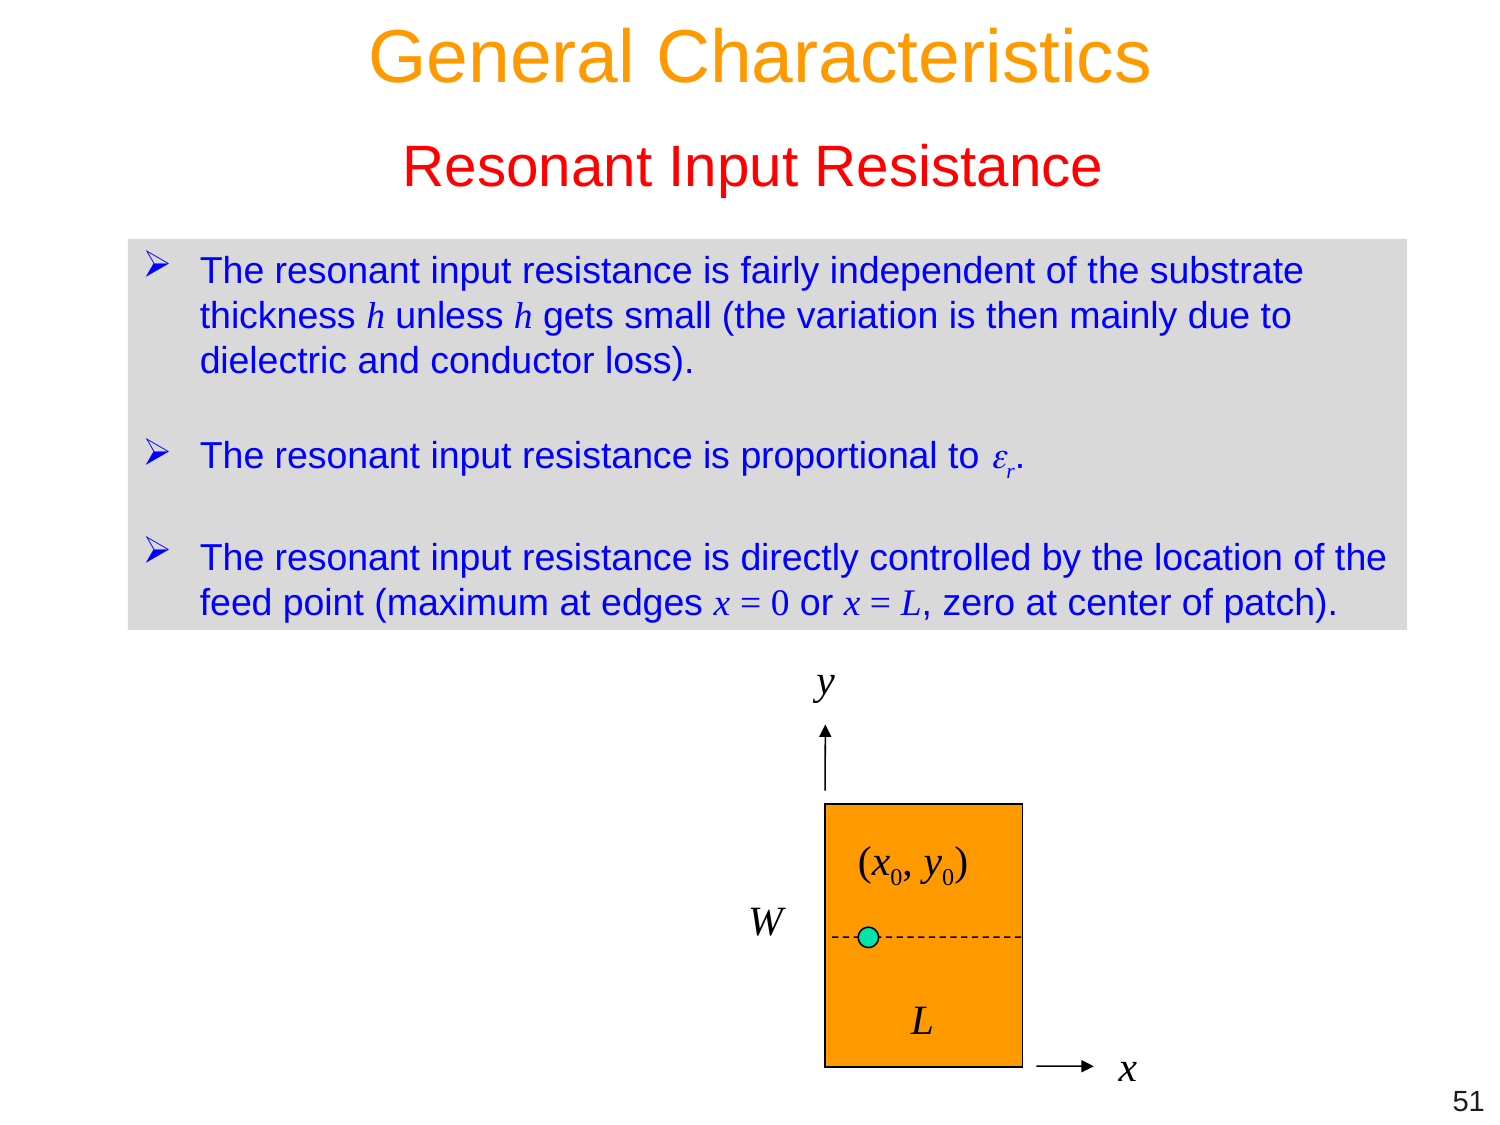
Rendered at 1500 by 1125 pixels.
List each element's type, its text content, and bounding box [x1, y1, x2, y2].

text_box Resonant Input Resistance [387, 120, 1120, 206]
text_box General Characteristics [353, 0, 1168, 105]
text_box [732, 645, 1153, 1099]
slide_number 51 [1382, 1050, 1500, 1125]
text_box The resonant input resistance is fairly independent of the substrate thickness h unless h gets small (the variation is then mainly due to dielectric and conductor loss). The resonant input resistance is proportional to r. The resonant input resistance is directly controlled by the location of the feed point (maximum at edges x = 0 or x = L, zero at center of patch). [127, 238, 1408, 630]
